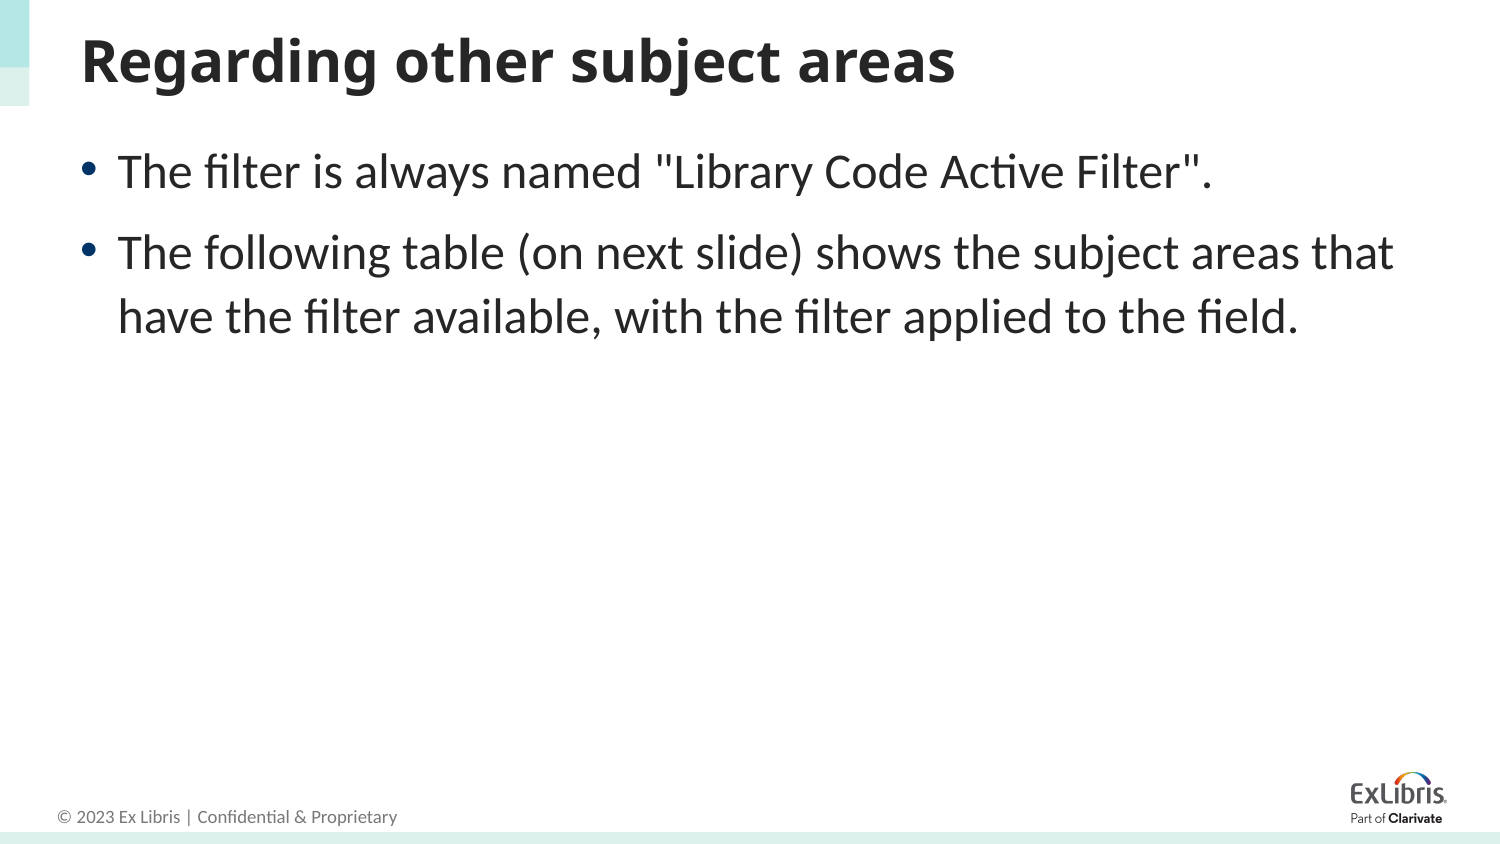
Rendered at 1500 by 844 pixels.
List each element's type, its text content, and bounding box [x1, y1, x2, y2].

picture [1351, 772, 1447, 823]
title Regarding other subject areas [64, 11, 1447, 107]
list The filter is always named "Library Code Active Filter". The following table (on next slide) shows the subject areas that have the filter available, with the filter applied to the field. [64, 126, 1447, 765]
